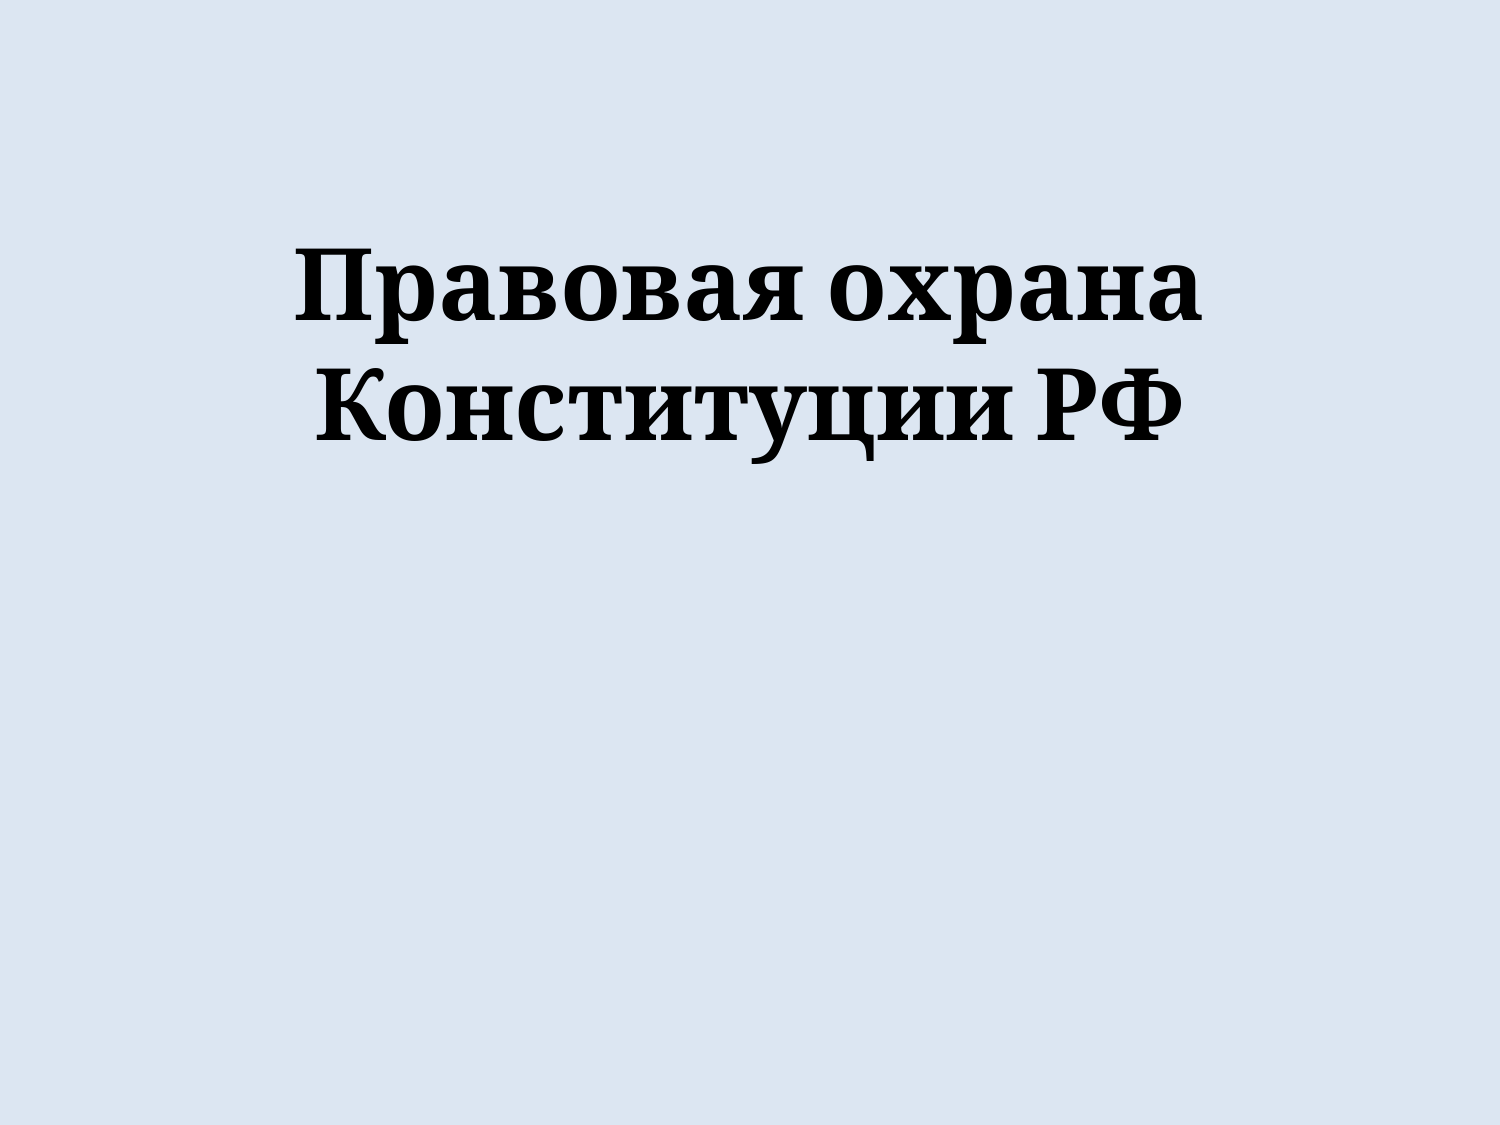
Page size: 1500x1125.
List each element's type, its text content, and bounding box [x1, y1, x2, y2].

title Правовая охрана Конституции РФ [112, 219, 1388, 461]
